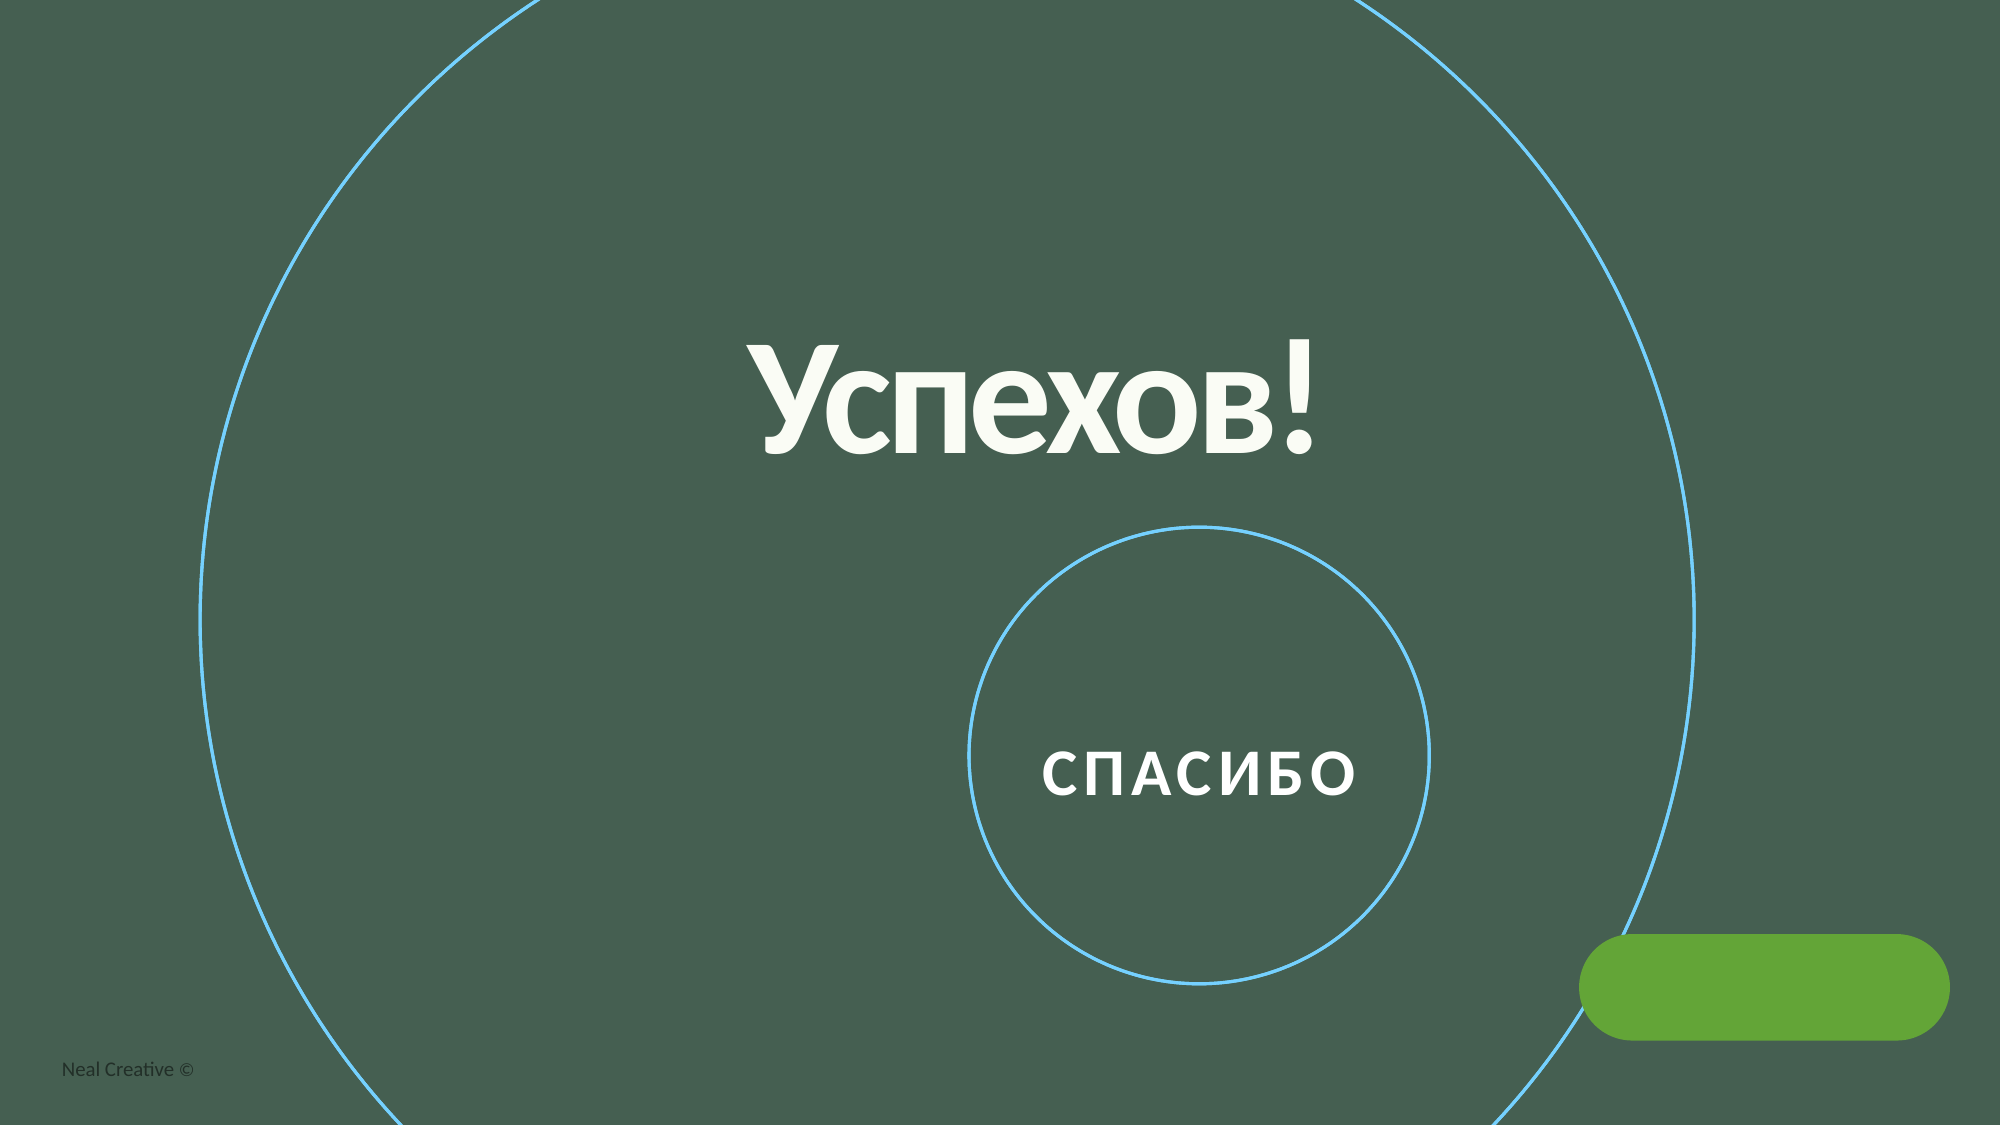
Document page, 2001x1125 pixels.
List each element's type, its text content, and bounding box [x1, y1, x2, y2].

title Успехов! [290, 299, 1785, 497]
text_box [1579, 934, 1951, 1041]
text_box СПАСИБО [727, 698, 1672, 851]
